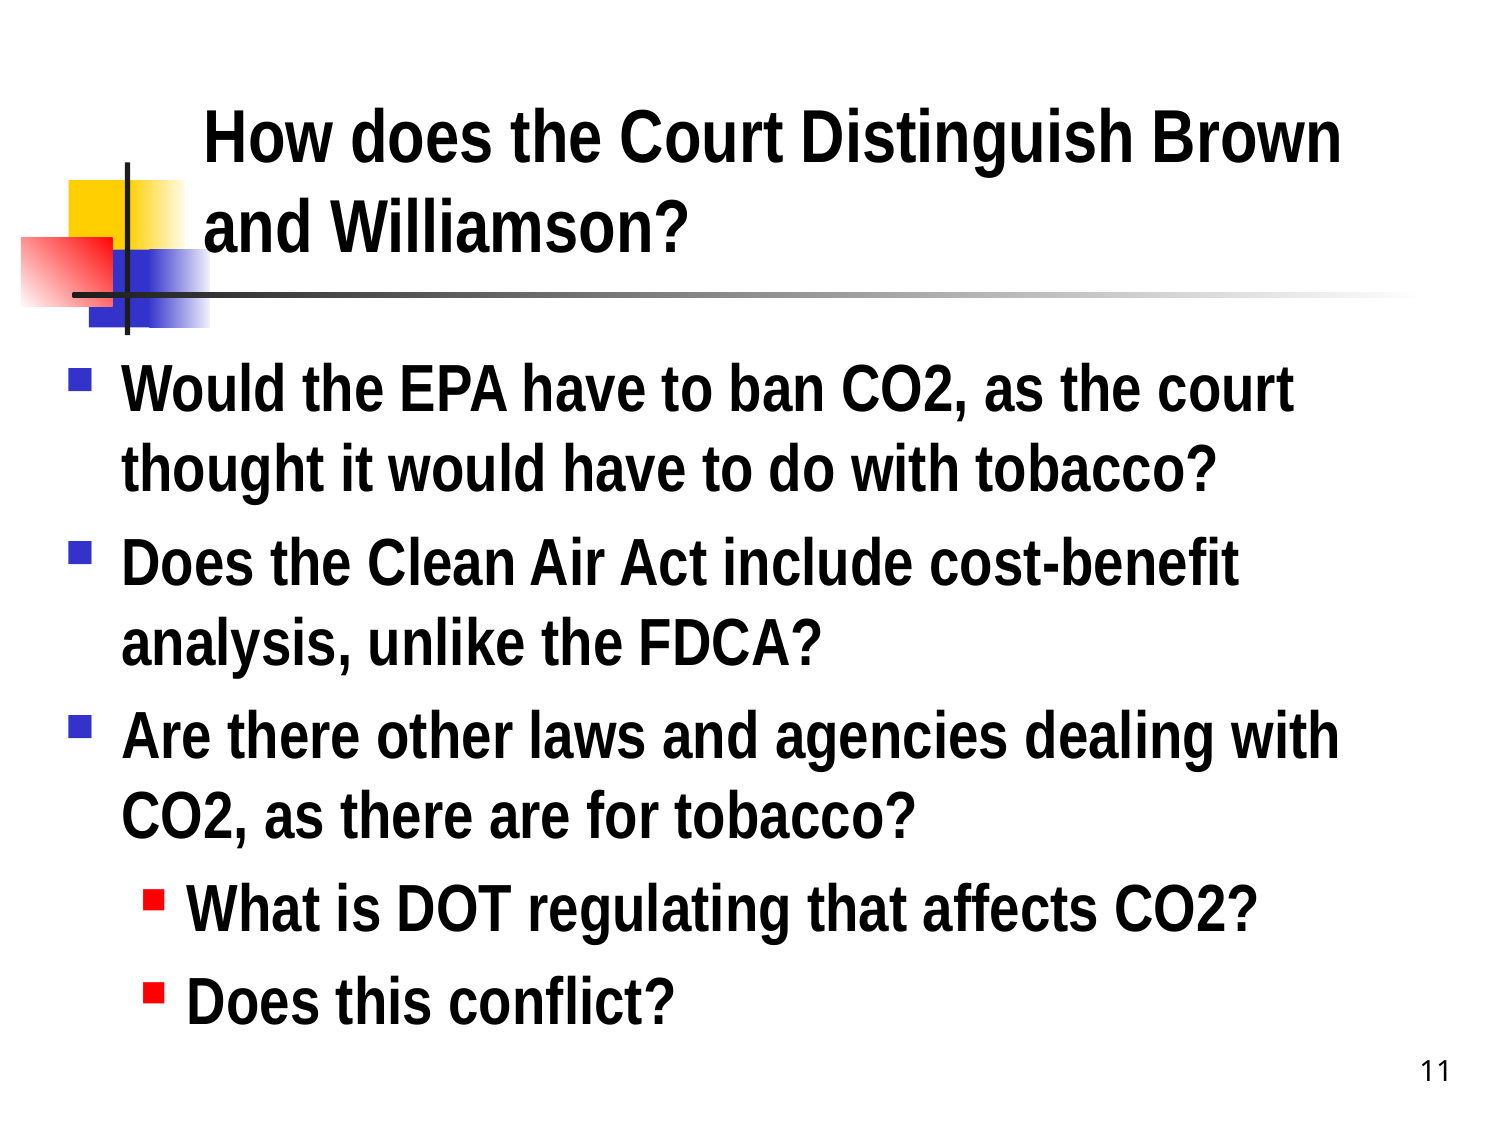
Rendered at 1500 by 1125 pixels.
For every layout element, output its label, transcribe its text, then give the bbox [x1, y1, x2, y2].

list Would the EPA have to ban CO2, as the court thought it would have to do with tobacco? Does the Clean Air Act include cost-benefit analysis, unlike the FDCA? Are there other laws and agencies dealing with CO2, as there are for tobacco? What is DOT regulating that affects CO2? Does this conflict? [50, 337, 1450, 1075]
slide_number 11 [1155, 1024, 1468, 1100]
title How does the Court Distinguish Brown and Williamson? [188, 35, 1468, 275]
